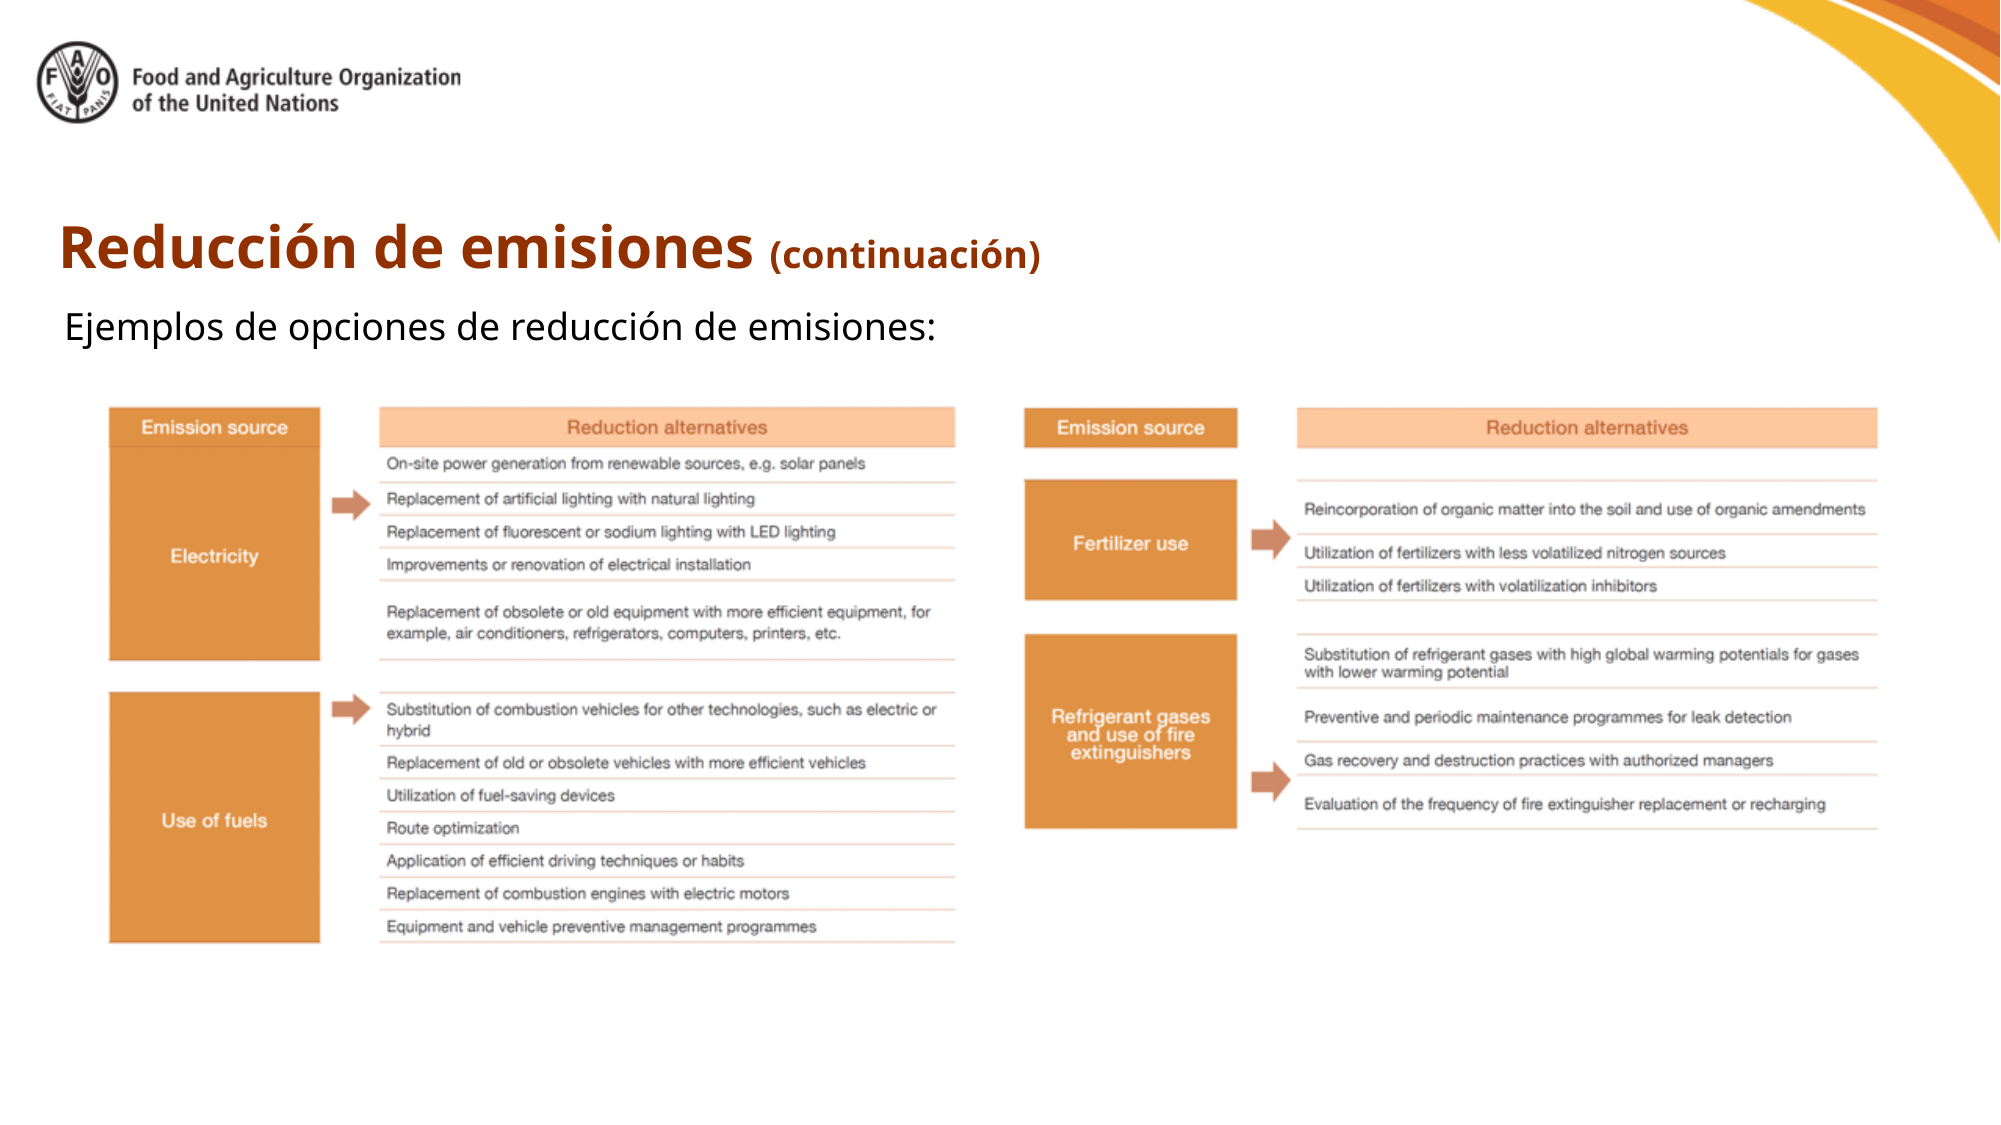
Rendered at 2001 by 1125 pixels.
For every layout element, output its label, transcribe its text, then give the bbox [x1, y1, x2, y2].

picture [101, 398, 968, 953]
text_box Ejemplos de opciones de reducción de emisiones: [49, 303, 1213, 353]
picture [1018, 398, 1885, 841]
picture [0, 2, 496, 139]
text_box Reducción de emisiones (continuación) [58, 210, 1857, 281]
picture [1737, 0, 2000, 260]
